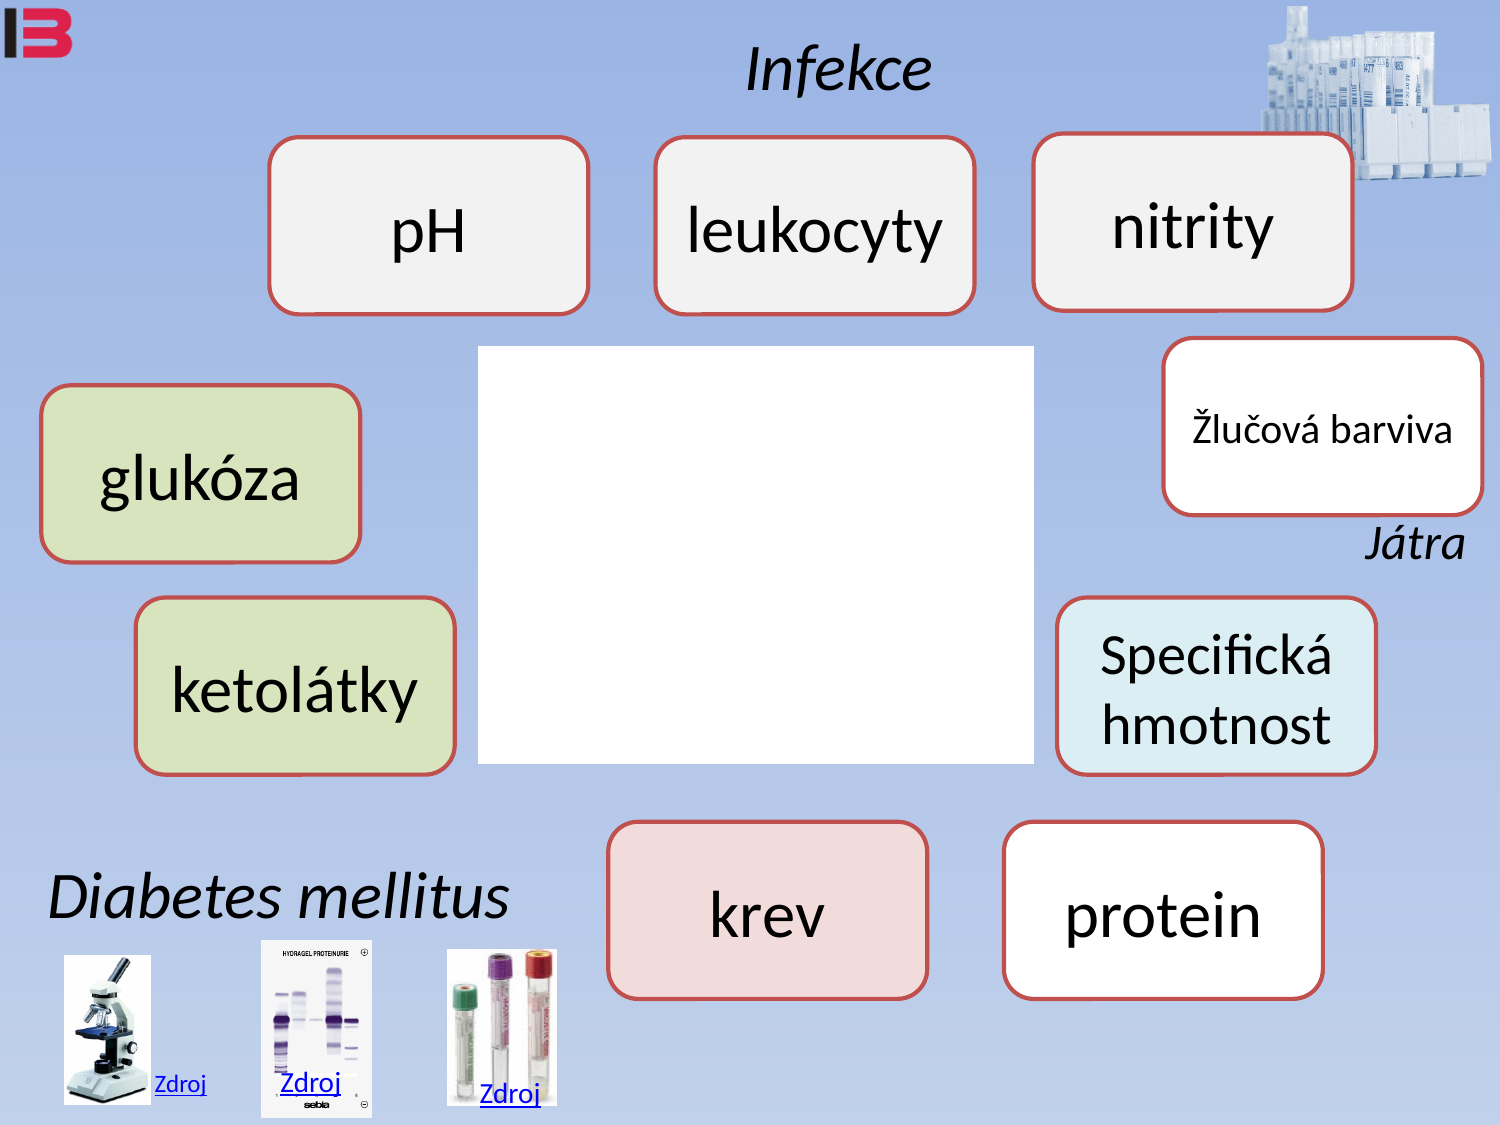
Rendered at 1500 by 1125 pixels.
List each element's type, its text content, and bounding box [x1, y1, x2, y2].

text_box ketolátky [133, 595, 457, 777]
text_box Žlučová barviva [1161, 335, 1485, 518]
text_box Diabetes mellitus [32, 844, 527, 940]
text_box Infekce [729, 15, 949, 111]
text_box glukóza [39, 383, 363, 565]
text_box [64, 954, 243, 1107]
text_box Specifická hmotnost [1055, 595, 1379, 777]
picture [4, 5, 78, 61]
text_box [261, 939, 405, 1118]
text_box leukocyty [653, 135, 977, 317]
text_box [447, 948, 574, 1118]
text_box nitrity [1031, 131, 1355, 313]
text_box pH [267, 135, 591, 317]
text_box protein [1001, 819, 1325, 1002]
text_box krev [606, 819, 930, 1002]
text_box Játra [1350, 501, 1482, 577]
picture [478, 346, 1034, 764]
